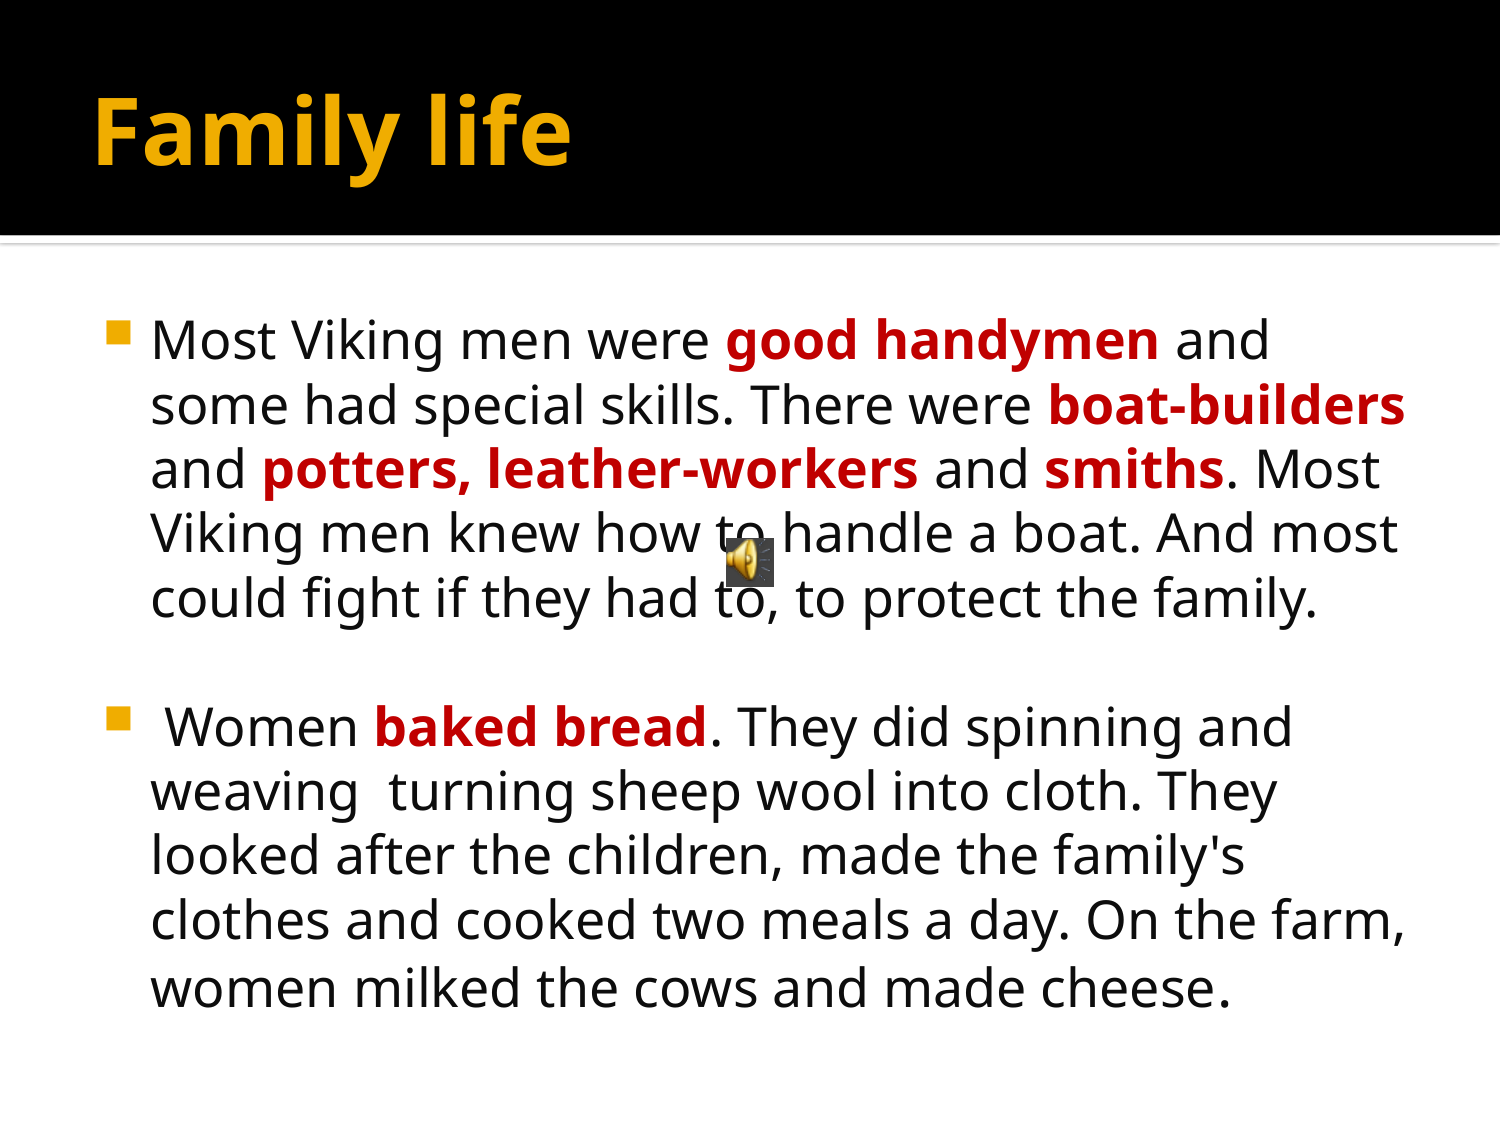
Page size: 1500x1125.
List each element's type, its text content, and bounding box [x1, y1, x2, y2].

list Most Viking men were good handymen and some had special skills. There were boat-builders and potters, leather-workers and smiths. Most Viking men knew how to handle a boat. And most could fight if they had to, to protect the family. Women baked bread. They did spinning and weaving turning sheep wool into cloth. They looked after the children, made the family's clothes and cooked two meals a day. On the farm, women milked the cows and made cheese. [75, 291, 1425, 1050]
title Family life [75, 25, 1425, 231]
picture [724, 537, 776, 588]
